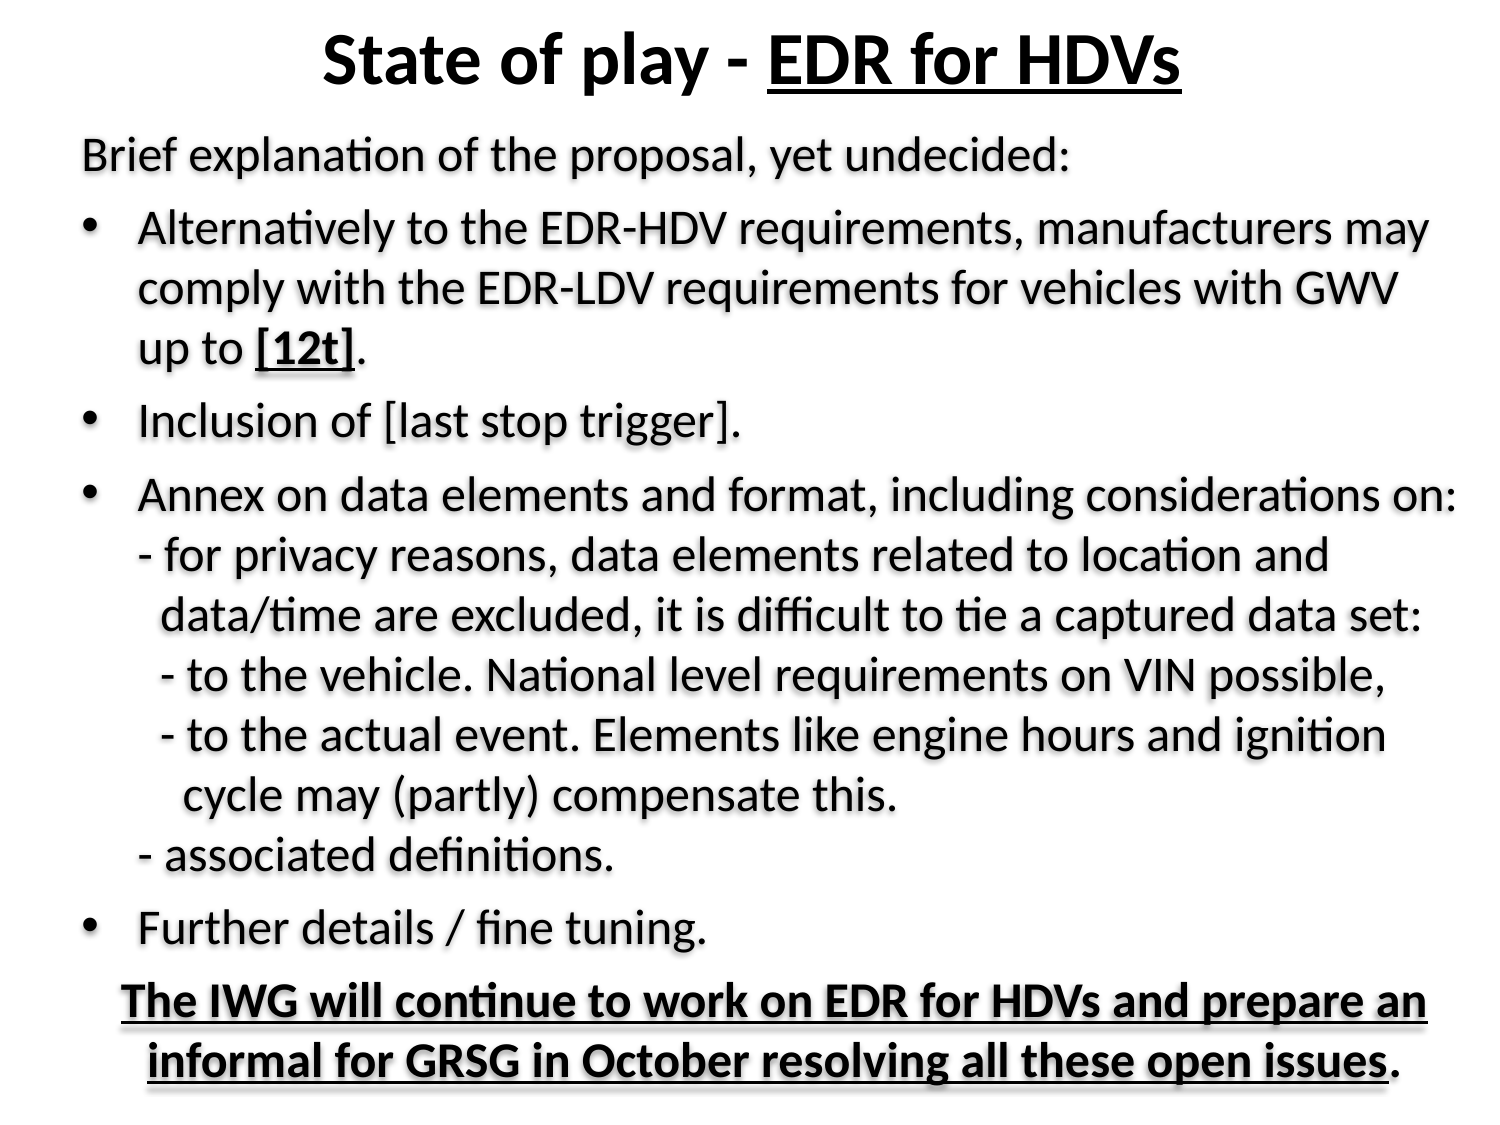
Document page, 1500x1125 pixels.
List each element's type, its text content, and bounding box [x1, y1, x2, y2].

text_box Brief explanation of the proposal, yet undecided: Alternatively to the EDR-HDV requirements, manufacturers may comply with the EDR-LDV requirements for vehicles with GWV up to [12t]. Inclusion of [last stop trigger]. Annex on data elements and format, including considerations on: - for privacy reasons, data elements related to location and data/time are excluded, it is difficult to tie a captured data set: - to the vehicle. National level requirements on VIN possible, - to the actual event. Elements like engine hours and ignition cycle may (partly) compensate this. - associated definitions. Further details / fine tuning. The IWG will continue to work on EDR for HDVs and prepare an informal for GRSG in October resolving all these open issues. [63, 110, 1485, 1025]
text_box State of play - EDR for HDVs [2, 19, 1500, 90]
